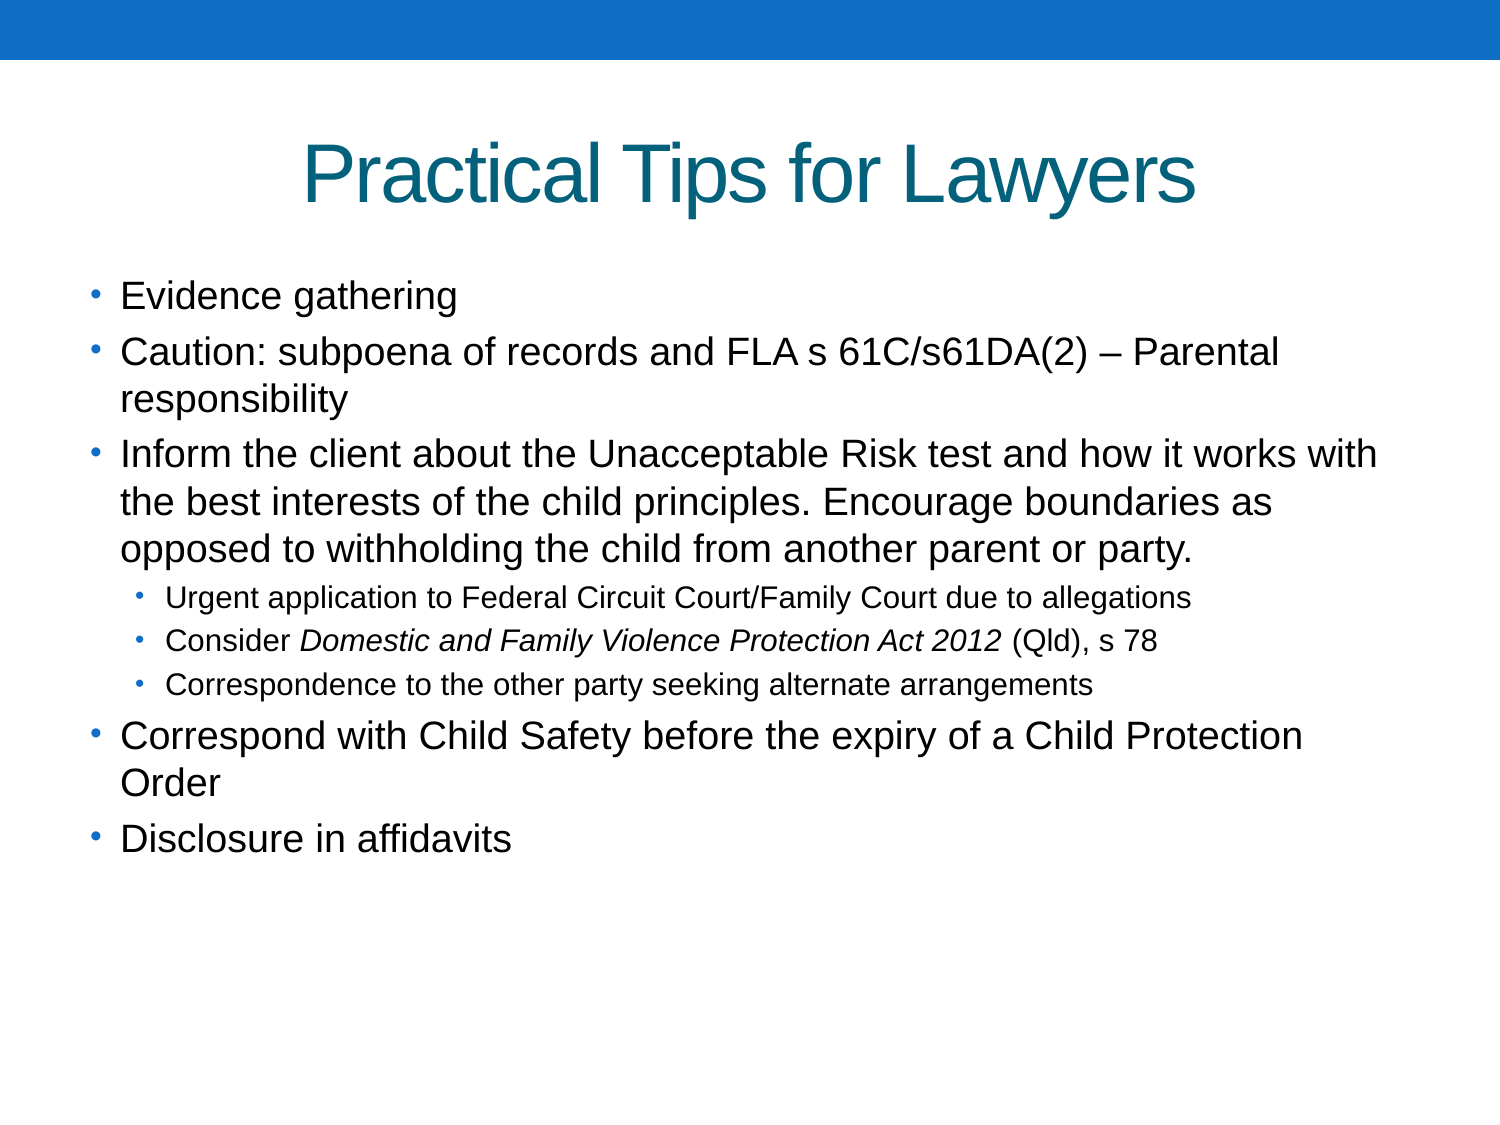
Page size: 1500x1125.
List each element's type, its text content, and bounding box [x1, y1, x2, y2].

title Practical Tips for Lawyers [75, 87, 1425, 250]
list Evidence gathering Caution: subpoena of records and FLA s 61C/s61DA(2) – Parental responsibility Inform the client about the Unacceptable Risk test and how it works with the best interests of the child principles. Encourage boundaries as opposed to withholding the child from another parent or party. Urgent application to Federal Circuit Court/Family Court due to allegations Consider Domestic and Family Violence Protection Act 2012 (Qld), s 78 Correspondence to the other party seeking alternate arrangements Correspond with Child Safety before the expiry of a Child Protection Order Disclosure in affidavits [75, 262, 1425, 1063]
